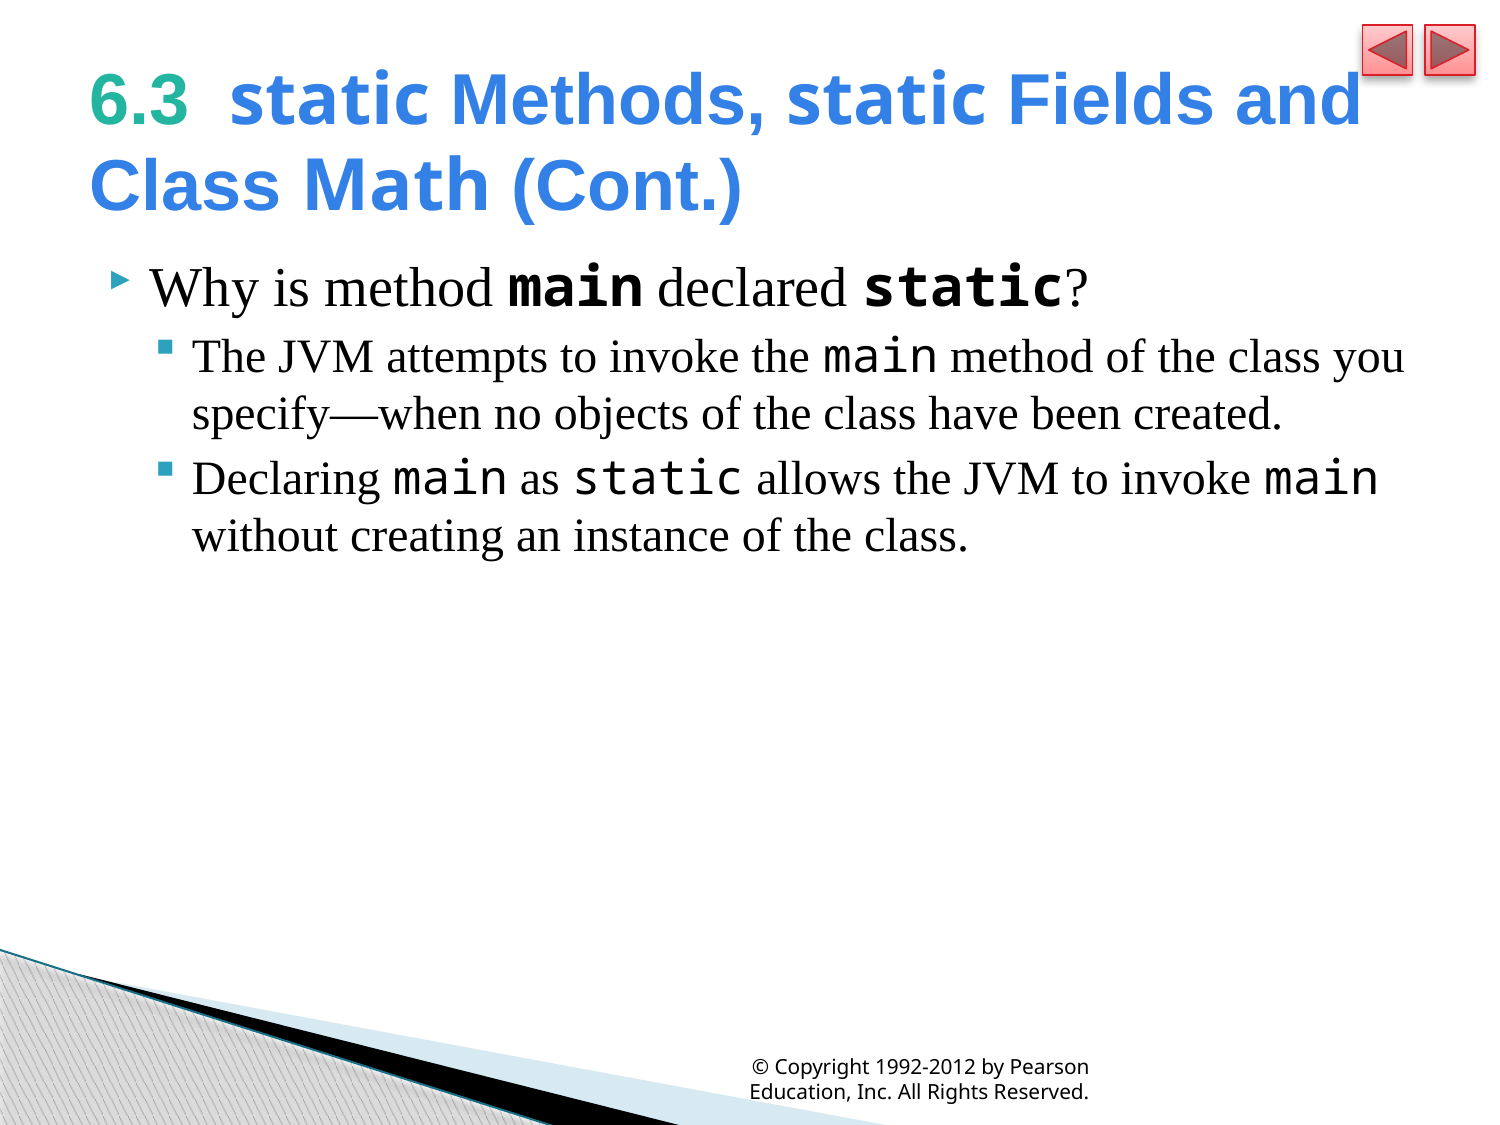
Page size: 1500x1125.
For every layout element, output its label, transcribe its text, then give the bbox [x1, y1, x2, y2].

footer © Copyright 1992-2012 by Pearson Education, Inc. All Rights Reserved. [650, 1051, 1105, 1112]
title 6.3 static Methods, static Fields and Class Math (Cont.) [75, 45, 1425, 233]
list Why is method main declared static? The JVM attempts to invoke the main method of the class you specify—when no objects of the class have been created. Declaring main as static allows the JVM to invoke main without creating an instance of the class. [74, 242, 1426, 986]
